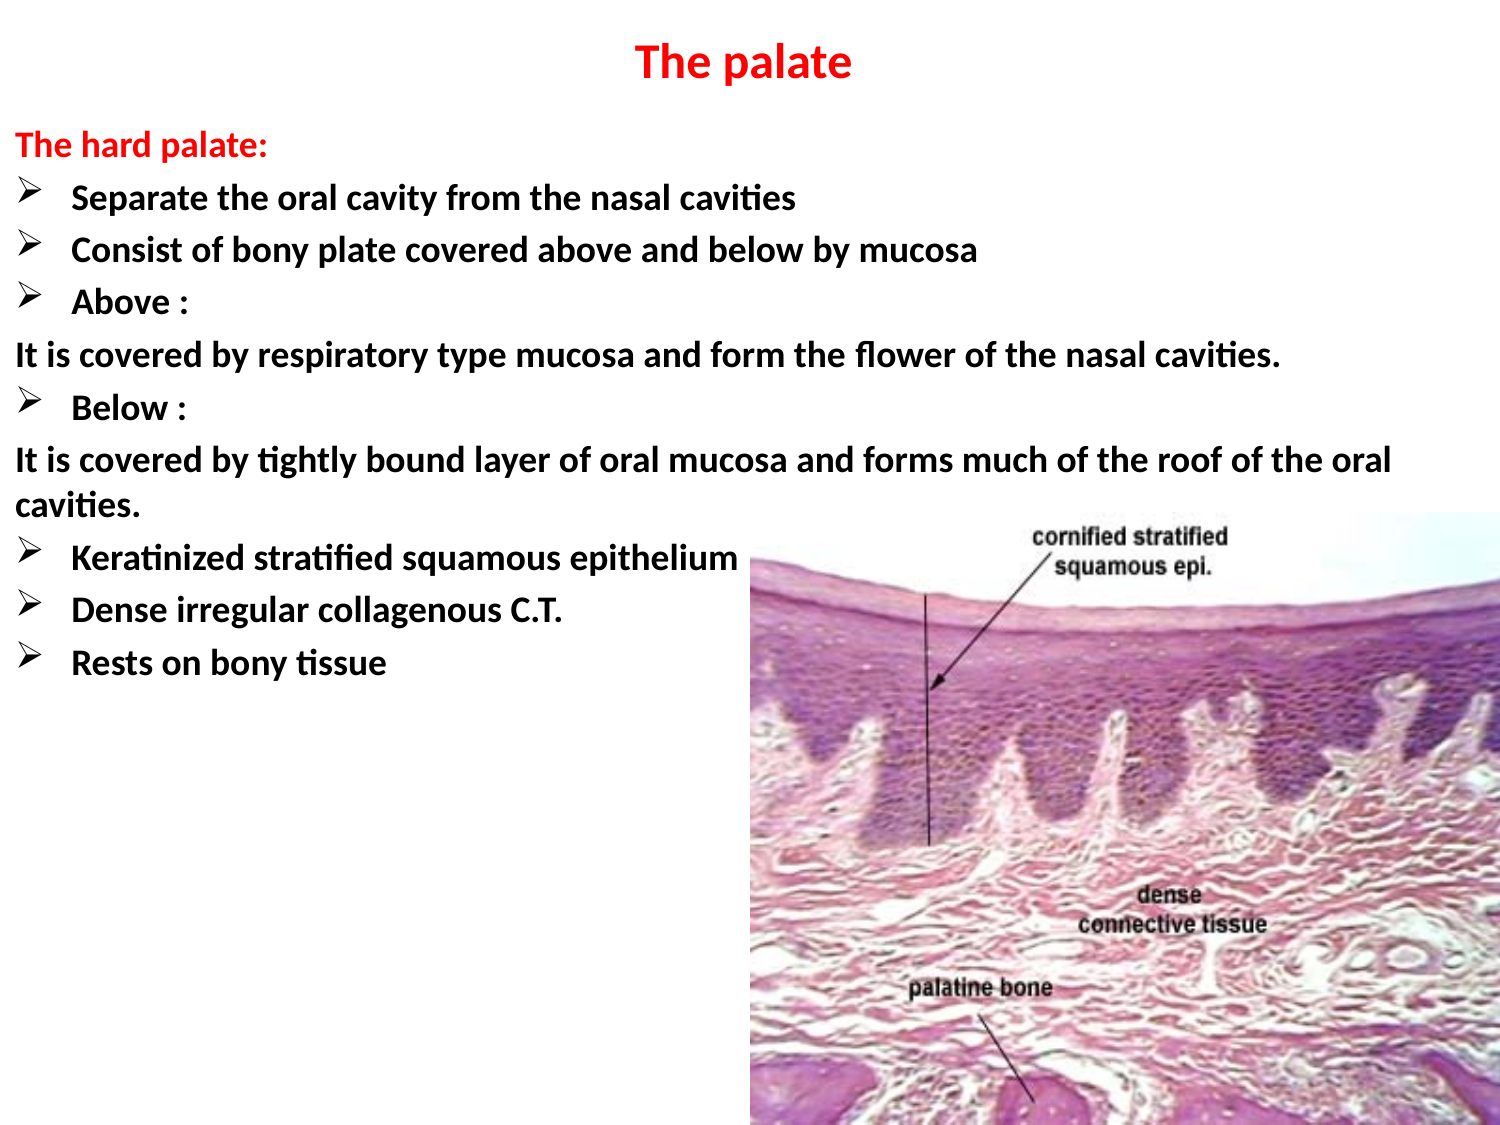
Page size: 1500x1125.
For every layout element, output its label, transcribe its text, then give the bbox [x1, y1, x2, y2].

list The hard palate: Separate the oral cavity from the nasal cavities Consist of bony plate covered above and below by mucosa Above : It is covered by respiratory type mucosa and form the flower of the nasal cavities. Below : It is covered by tightly bound layer of oral mucosa and forms much of the roof of the oral cavities. Keratinized stratified squamous epithelium Dense irregular collagenous C.T. Rests on bony tissue [0, 112, 1500, 1125]
title The palate [12, 4, 1475, 112]
picture [749, 512, 1500, 1125]
